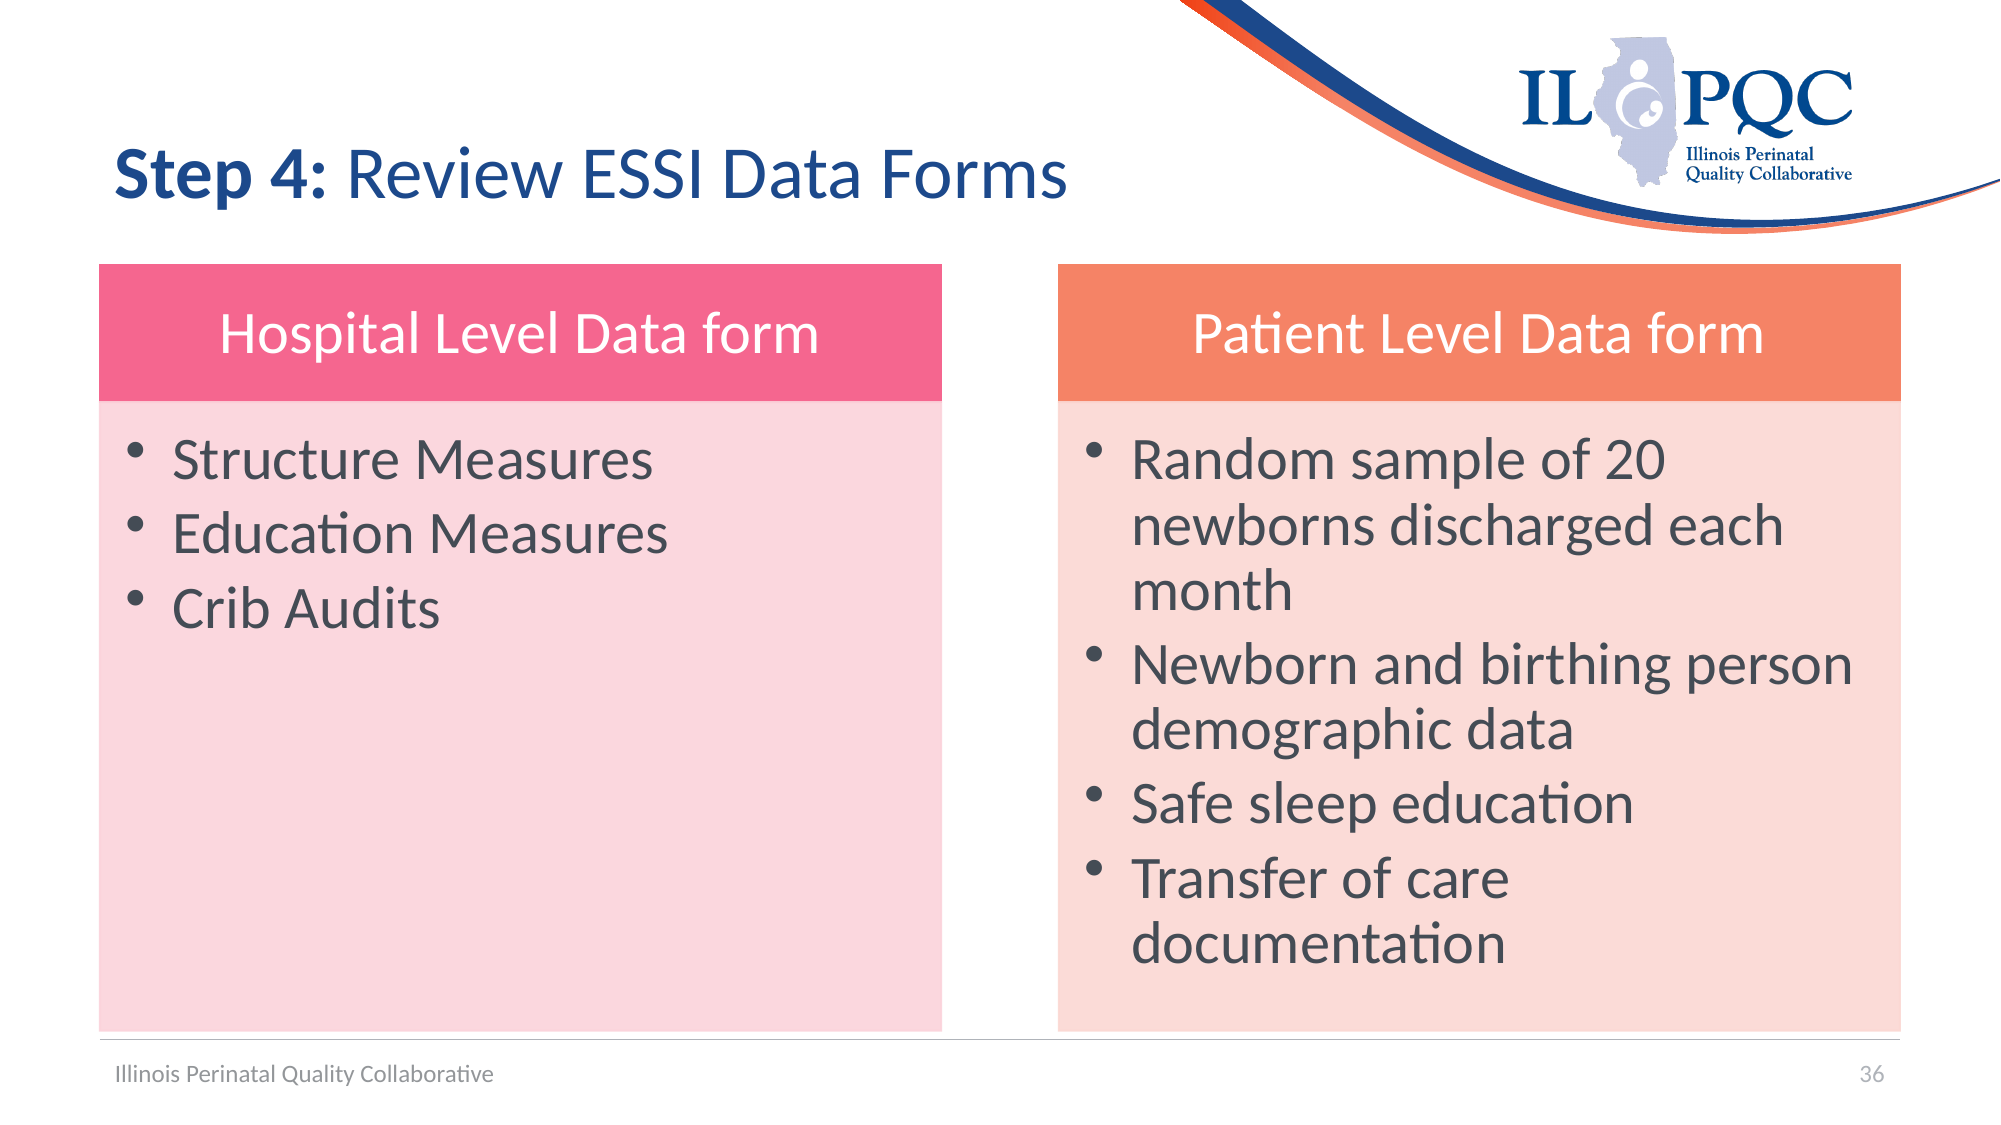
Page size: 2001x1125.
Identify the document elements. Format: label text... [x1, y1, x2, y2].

footer Illinois Perinatal Quality Collaborative [99, 1043, 775, 1103]
slide_number 36 [1449, 1043, 1900, 1103]
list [99, 253, 1900, 1043]
title Step 4: Review ESSI Data Forms [99, 59, 1900, 253]
picture [1519, 37, 1852, 59]
